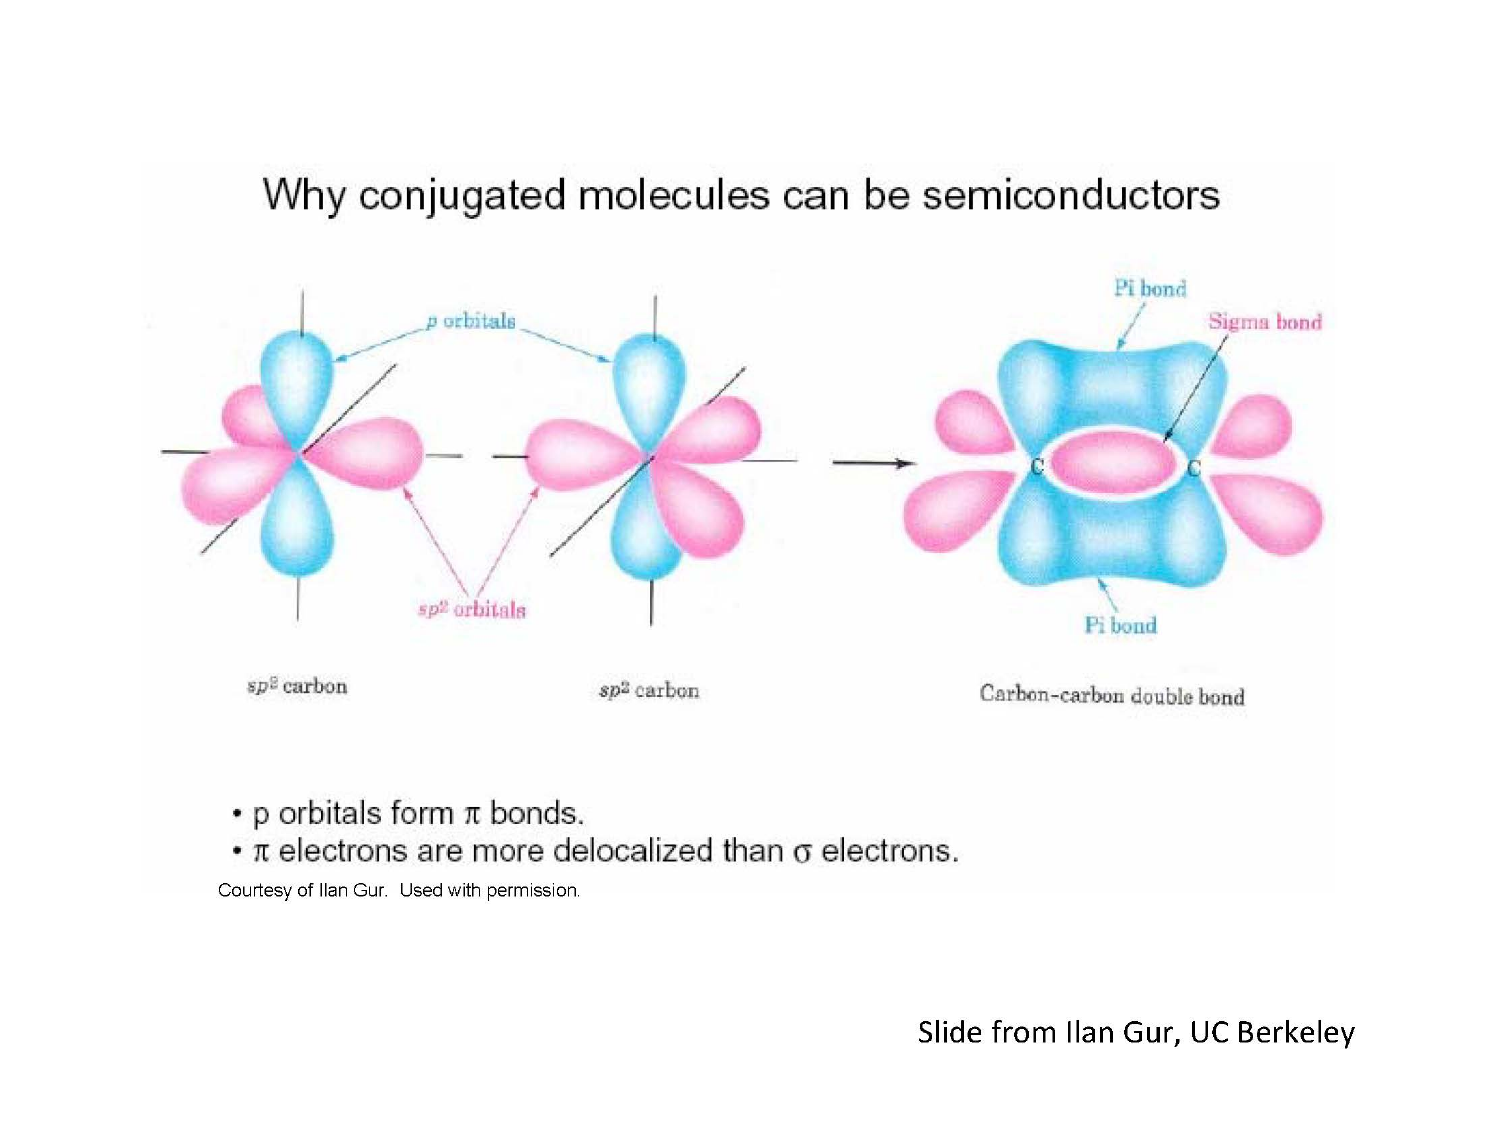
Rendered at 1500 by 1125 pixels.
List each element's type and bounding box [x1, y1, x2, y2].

list [76, 54, 1417, 1059]
